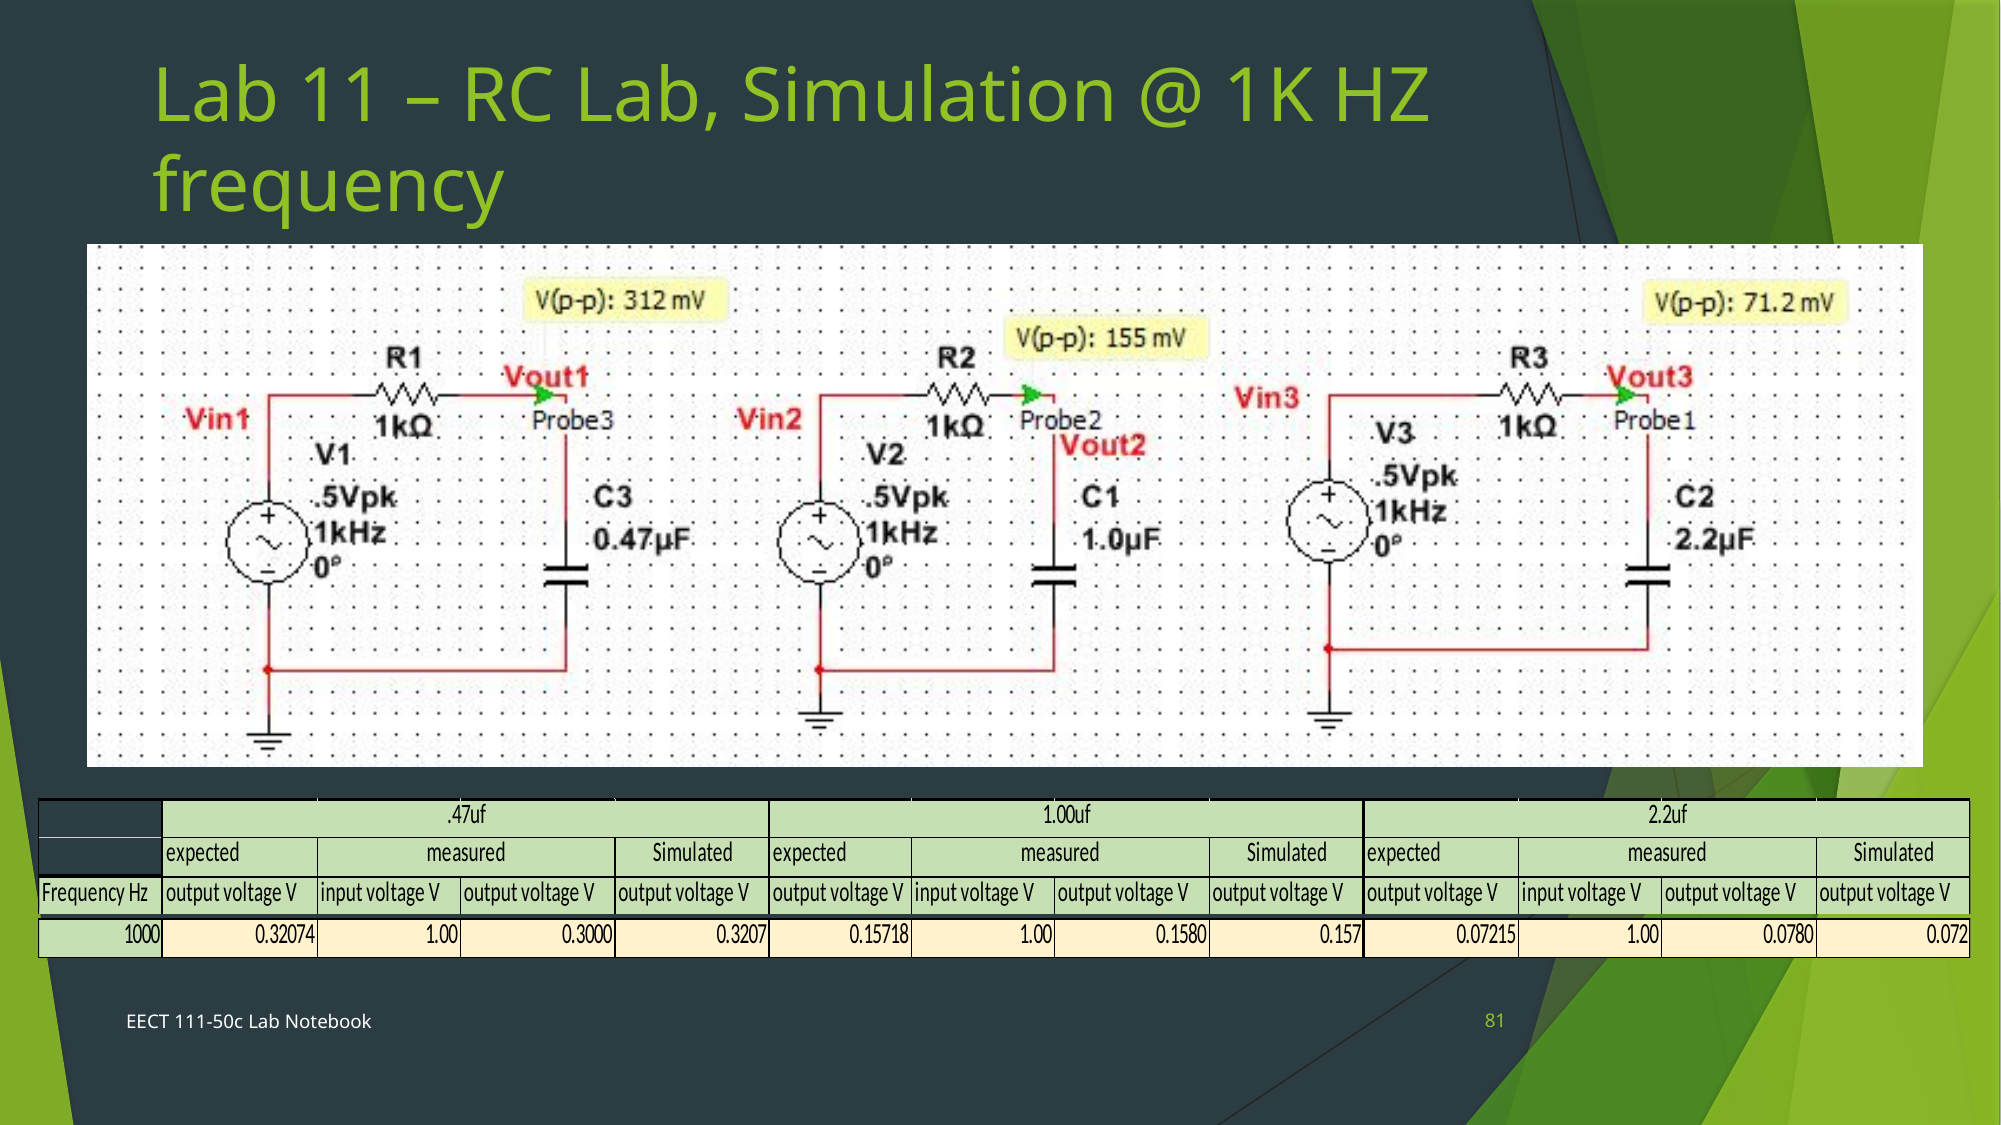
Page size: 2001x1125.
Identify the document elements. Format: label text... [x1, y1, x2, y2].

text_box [37, 798, 1973, 960]
footer EECT 111-50c Lab Notebook [111, 991, 1145, 1051]
picture [86, 243, 1923, 768]
text_box Lab 11 – RC Lab, Simulation @ 1K HZ frequency [137, 39, 1548, 243]
slide_number 81 [1409, 991, 1522, 1051]
